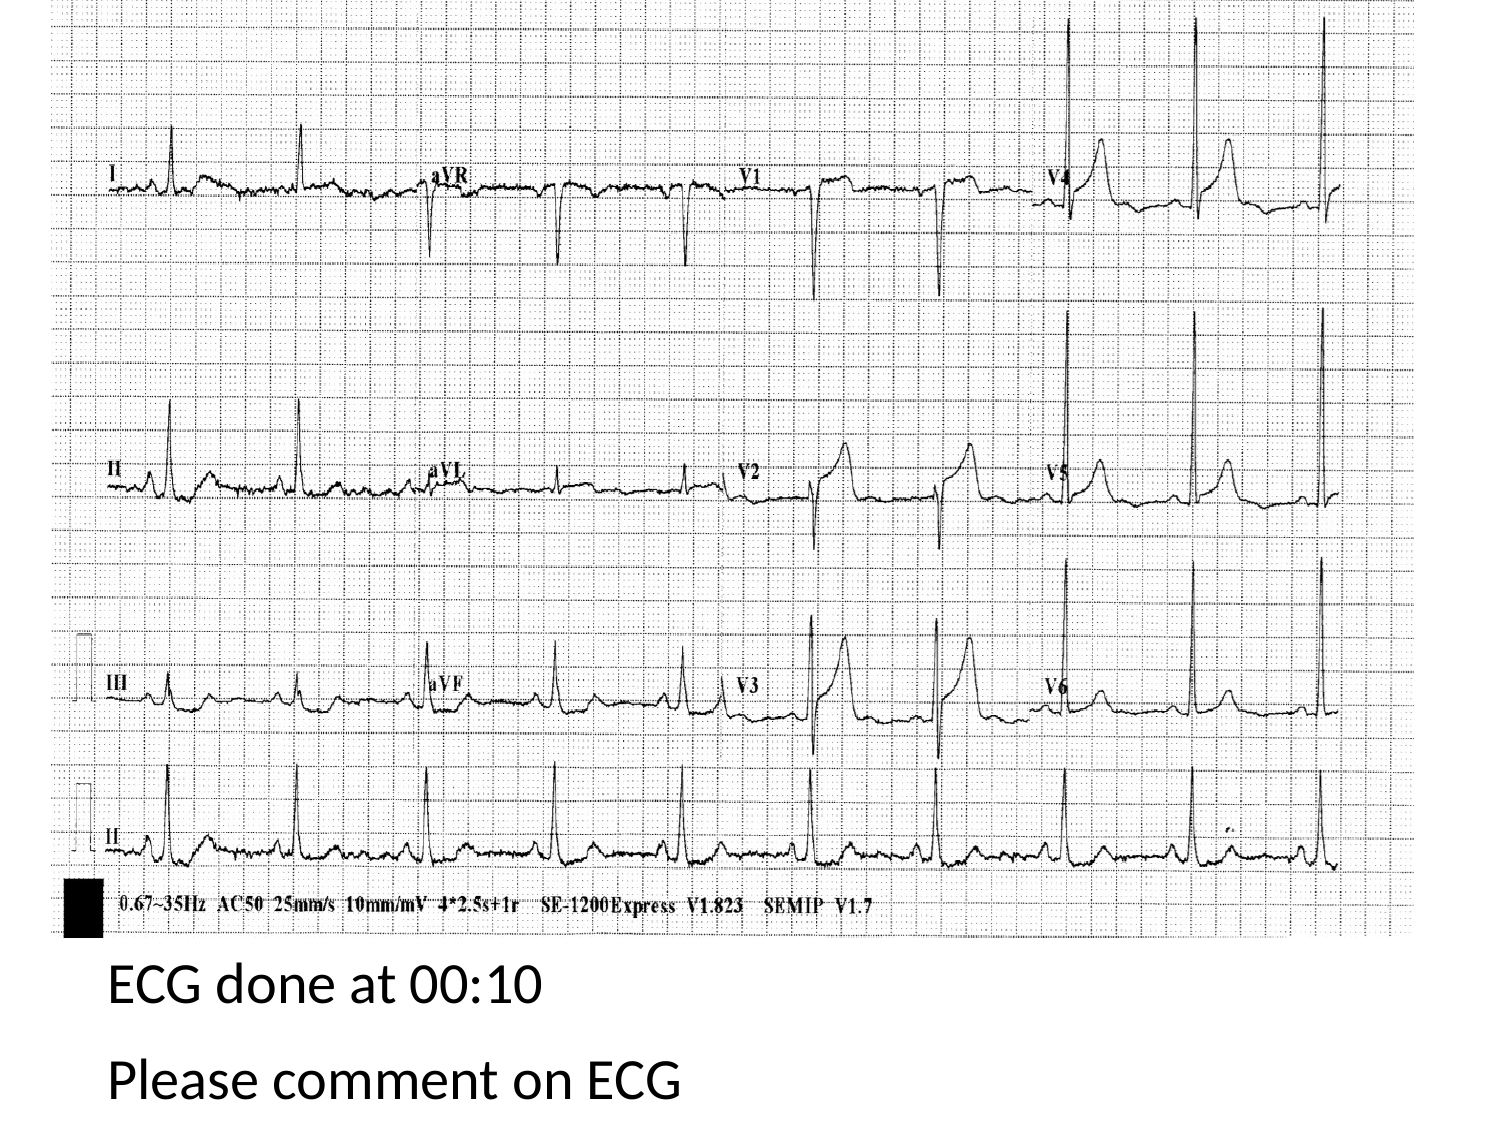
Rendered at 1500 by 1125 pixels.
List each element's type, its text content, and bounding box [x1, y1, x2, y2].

list ECG done at 00:10 Please comment on ECG [92, 938, 1353, 1104]
picture [51, 0, 1414, 938]
